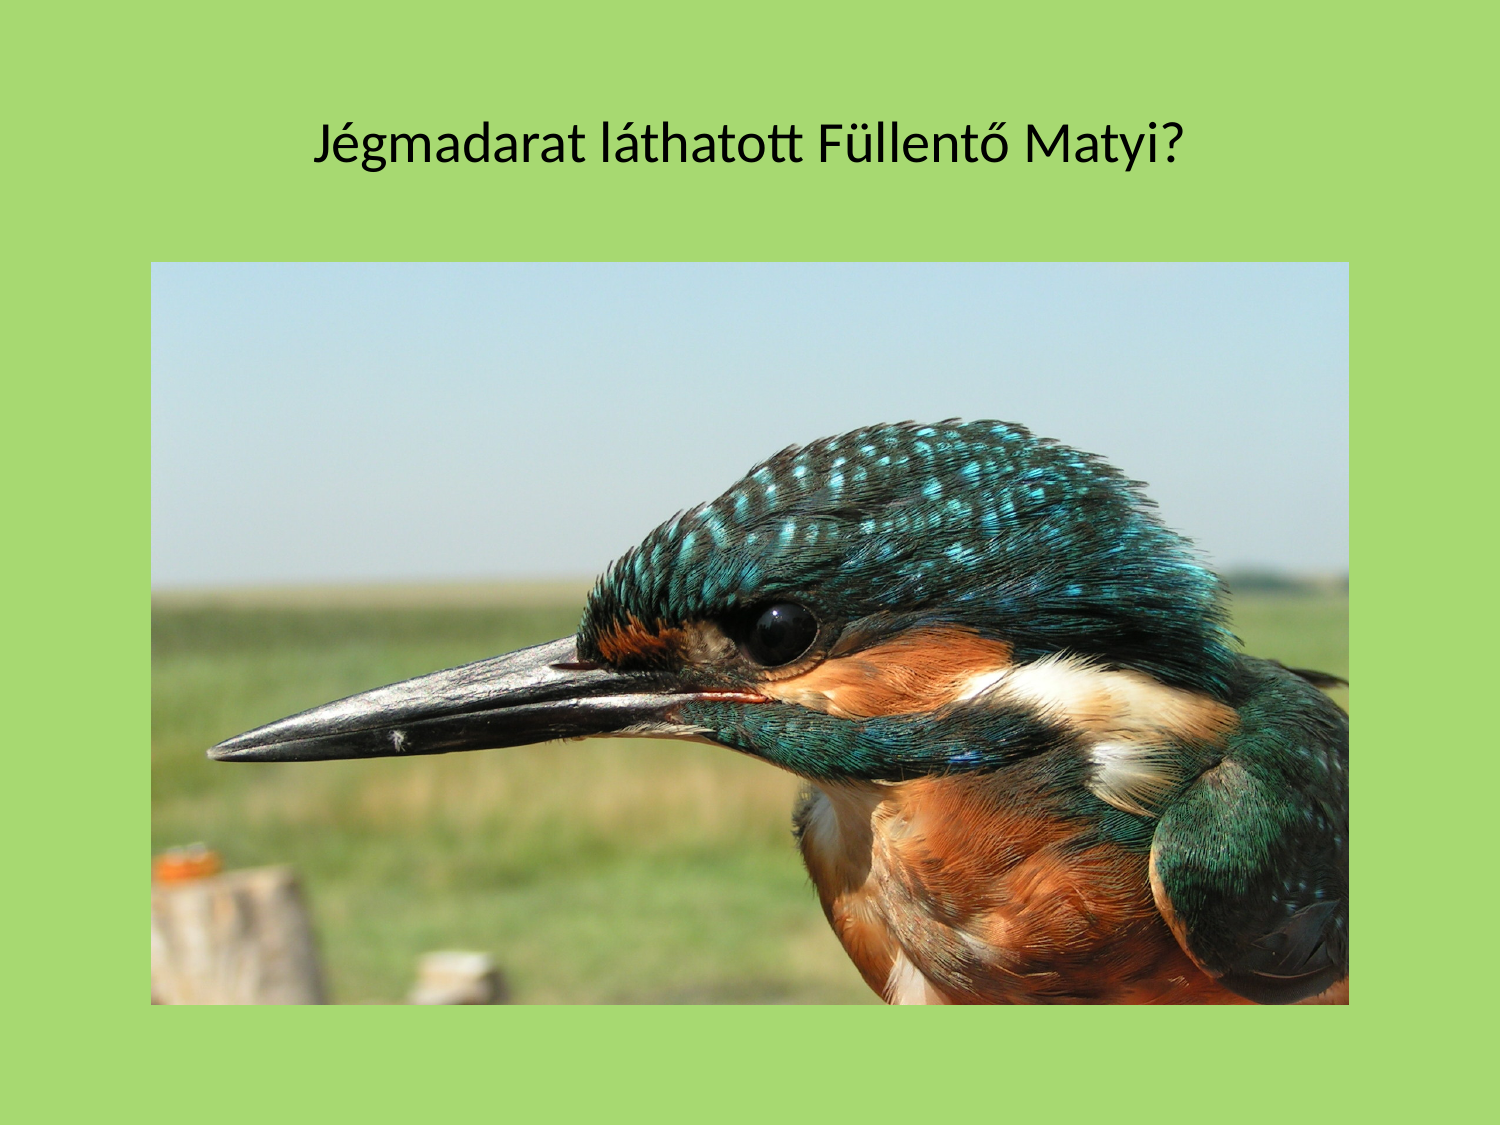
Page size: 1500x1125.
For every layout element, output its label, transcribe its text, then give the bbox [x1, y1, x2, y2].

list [151, 262, 1349, 1006]
title Jégmadarat láthatott Füllentő Matyi? [75, 45, 1425, 233]
